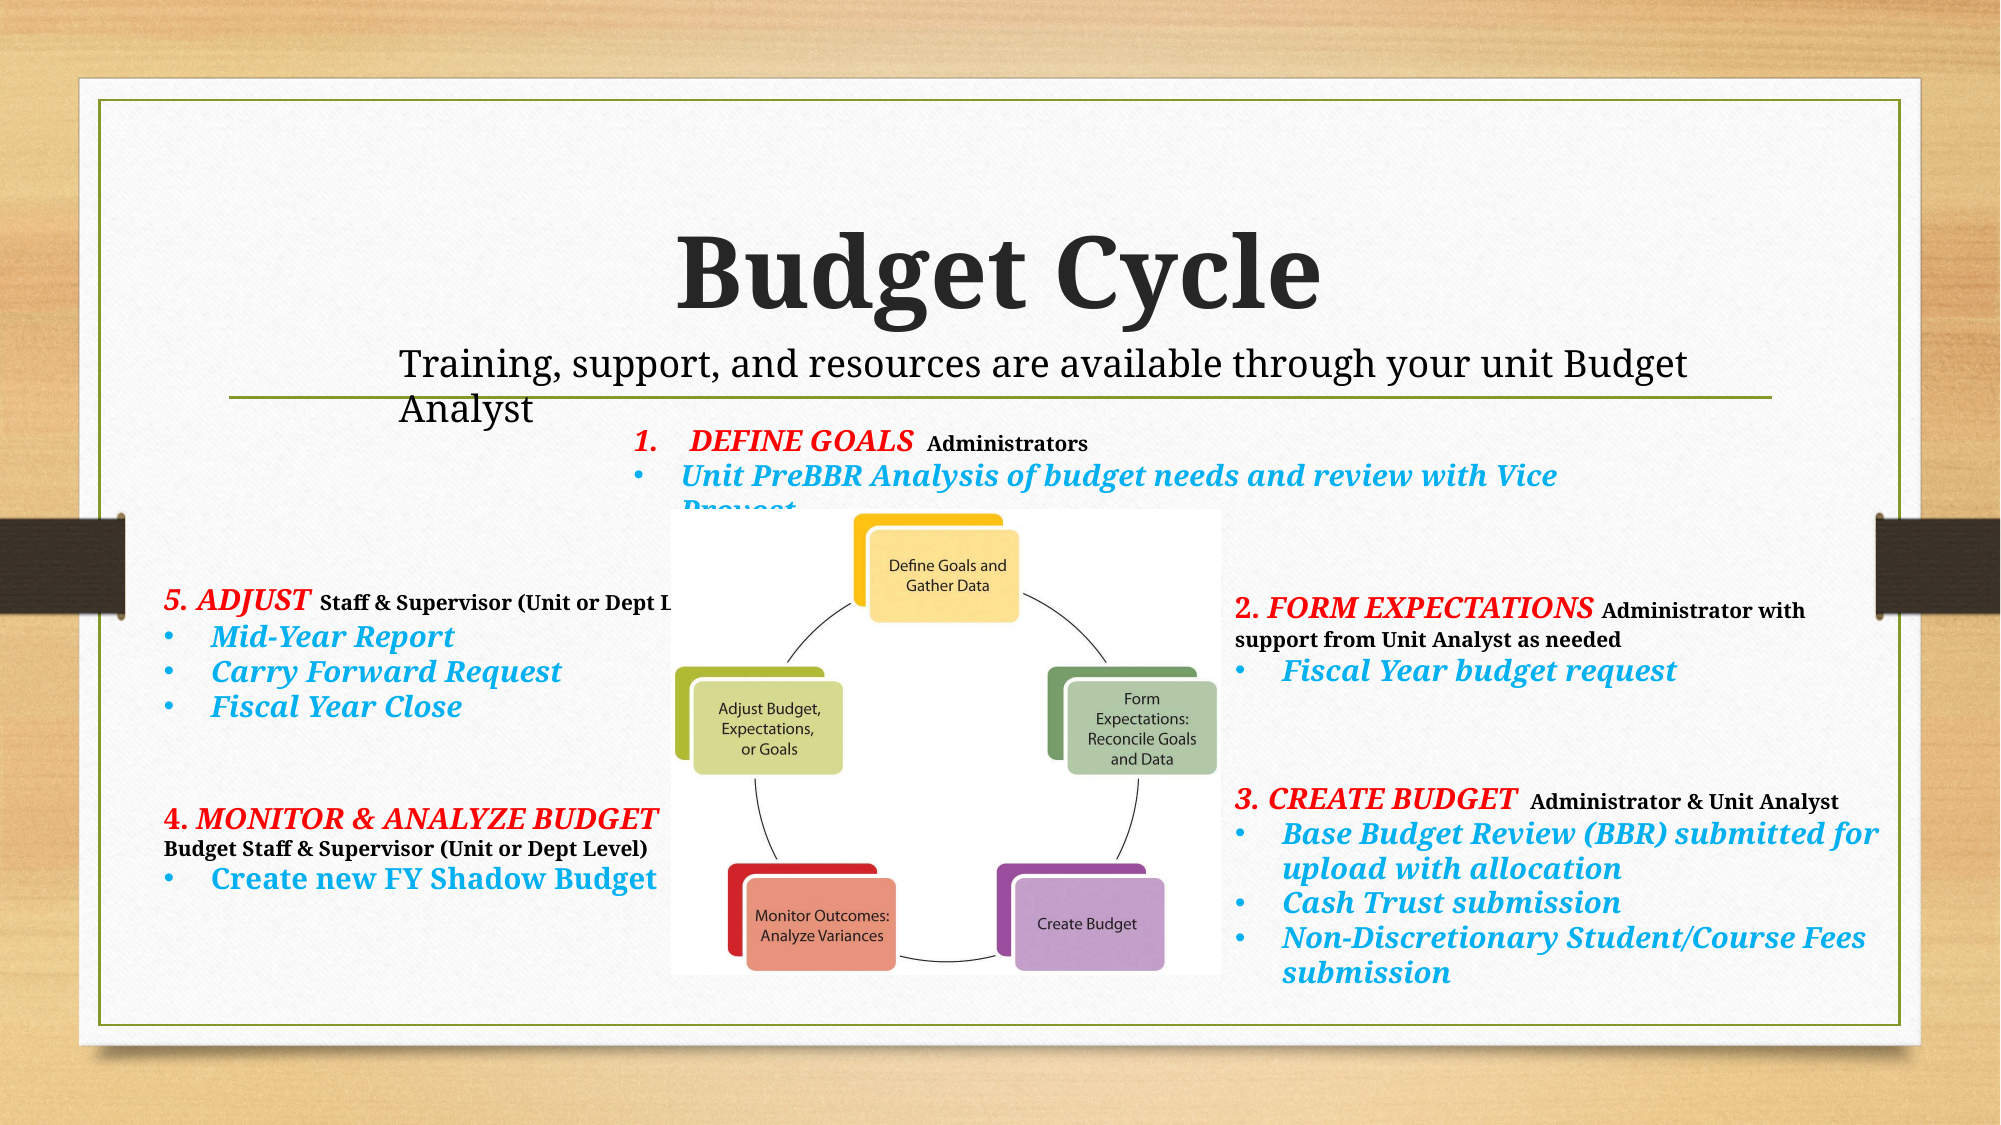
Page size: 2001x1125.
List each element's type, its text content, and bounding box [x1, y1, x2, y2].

text_box 3. CREATE BUDGET Administrator & Unit Analyst Base Budget Review (BBR) submitted for upload with allocation Cash Trust submission Non-Discretionary Student/Course Fees submission [1220, 772, 1903, 1033]
text_box 5. ADJUST Staff & Supervisor (Unit or Dept Level) Mid-Year Report Carry Forward Request Fiscal Year Close [149, 565, 670, 771]
text_box 4. MONITOR & ANALYZE BUDGET Budget Staff & Supervisor (Unit or Dept Level) Create new FY Shadow Budget [149, 792, 670, 903]
text_box 2. FORM EXPECTATIONS Administrator with support from Unit Analyst as needed Fiscal Year budget request [1221, 581, 1869, 695]
title Budget Cycle [212, 161, 1788, 375]
text_box DEFINE GOALS Administrators Unit PreBBR Analysis of budget needs and review with Vice Provost [543, 438, 1585, 535]
picture [0, 0, 2001, 1125]
text_box Training, support, and resources are available through your unit Budget Analyst [384, 332, 1745, 438]
